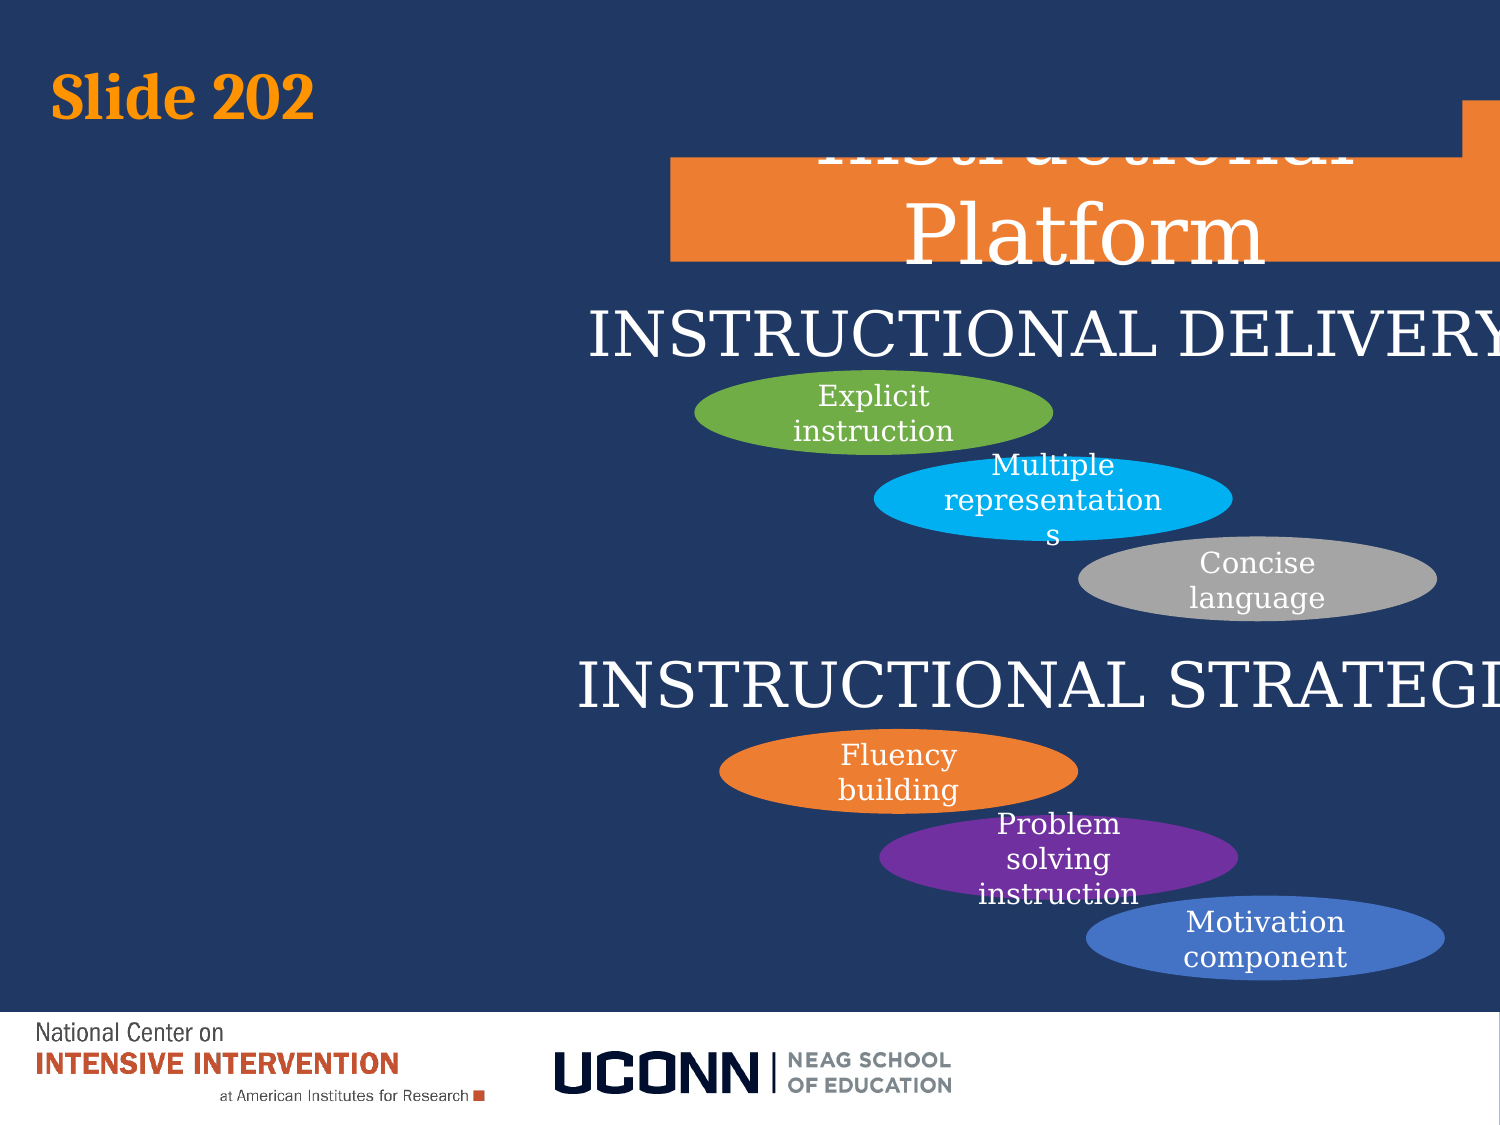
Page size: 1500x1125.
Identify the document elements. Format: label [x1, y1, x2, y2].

text_box [669, 99, 1500, 263]
text_box [1084, 894, 1446, 982]
picture [555, 1051, 951, 1094]
text_box [572, 286, 1500, 456]
text_box [1077, 535, 1439, 623]
text_box [561, 638, 1500, 815]
text_box [872, 455, 1234, 543]
title [37, 37, 1463, 158]
text_box [878, 813, 1240, 901]
picture [30, 1014, 491, 1109]
